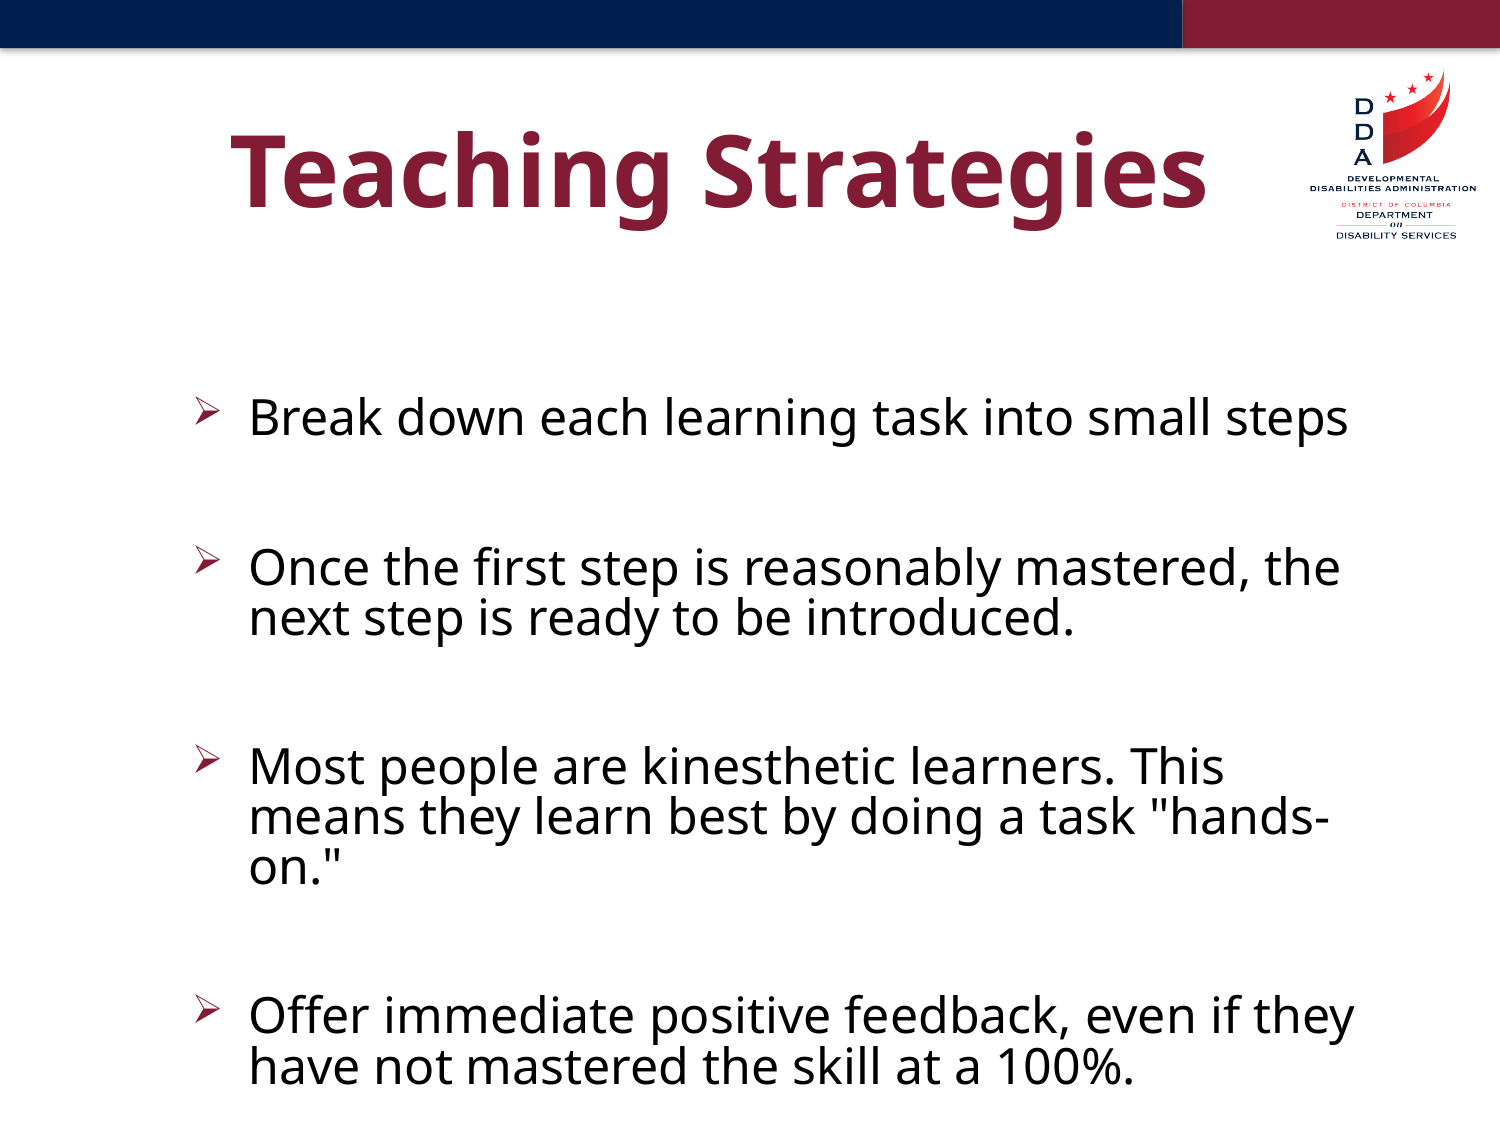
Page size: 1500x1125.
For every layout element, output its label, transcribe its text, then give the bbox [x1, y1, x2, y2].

title Teaching Strategies [150, 125, 1289, 313]
list Break down each learning task into small steps Once the first step is reasonably mastered, the next step is ready to be introduced. Most people are kinesthetic learners. This means they learn best by doing a task "hands-on." Offer immediate positive feedback, even if they have not mastered the skill at a 100%. [102, 387, 1378, 986]
picture [1310, 67, 1476, 239]
